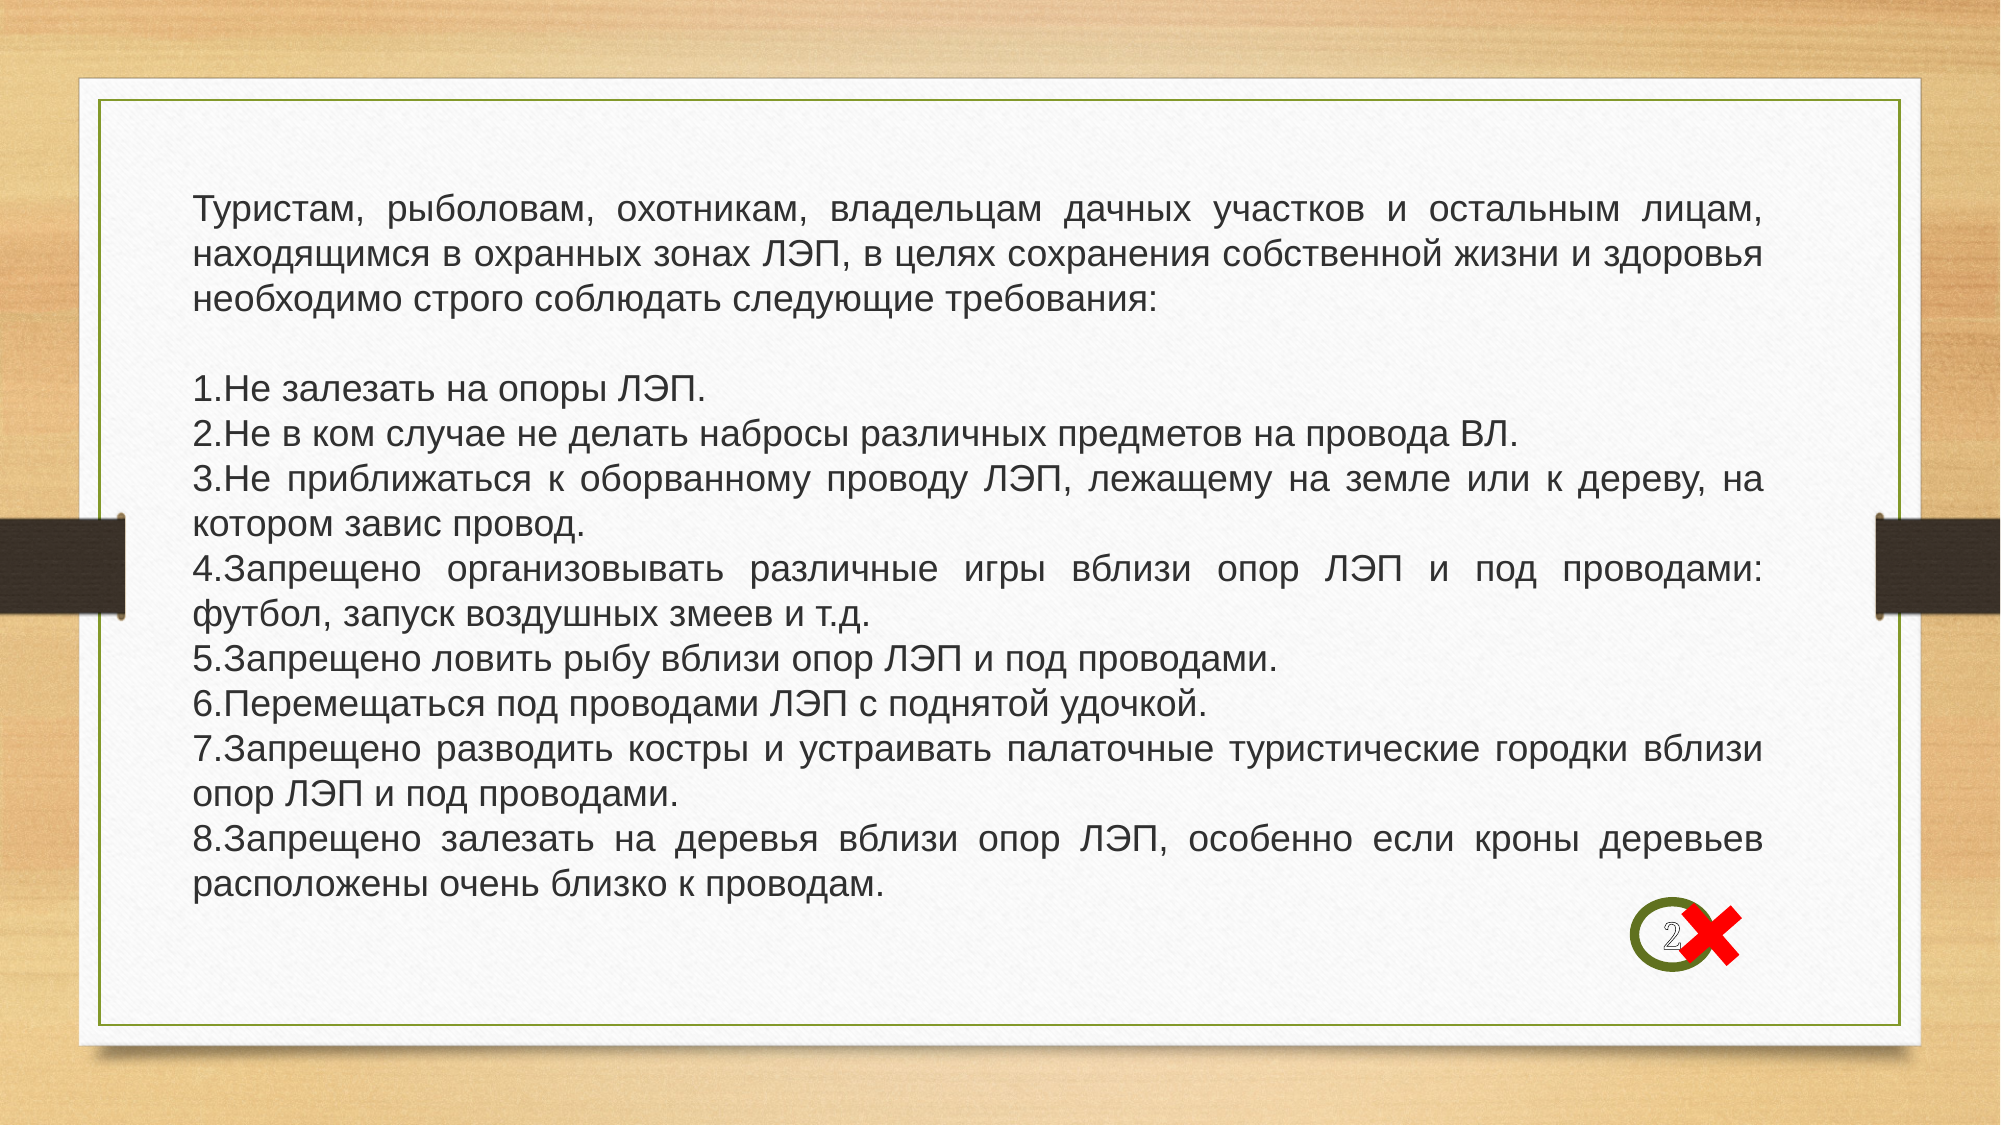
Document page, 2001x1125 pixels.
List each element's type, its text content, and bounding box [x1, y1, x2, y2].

text_box Туристам, рыболовам, охотникам, владельцам дачных участков и остальным лицам, находящимся в охранных зонах ЛЭП, в целях сохранения собственной жизни и здоровья необходимо строго соблюдать следующие требования: 1.Не залезать на опоры ЛЭП. 2.Не в ком случае не делать набросы различных предметов на провода ВЛ. 3.Не приближаться к оборванному проводу ЛЭП, лежащему на земле или к дереву, на котором завис провод. 4.Запрещено организовывать различные игры вблизи опор ЛЭП и под проводами: футбол, запуск воздушных змеев и т.д. 5.Запрещено ловить рыбу вблизи опор ЛЭП и под проводами. 6.Перемещаться под проводами ЛЭП с поднятой удочкой. 7.Запрещено разводить костры и устраивать палаточные туристические городки вблизи опор ЛЭП и под проводами. 8.Запрещено залезать на деревья вблизи опор ЛЭП, особенно если кроны деревьев расположены очень близко к проводам. [177, 176, 1780, 912]
text_box [1677, 901, 1743, 968]
picture [0, 0, 2001, 1125]
text_box 2 [1633, 900, 1695, 969]
